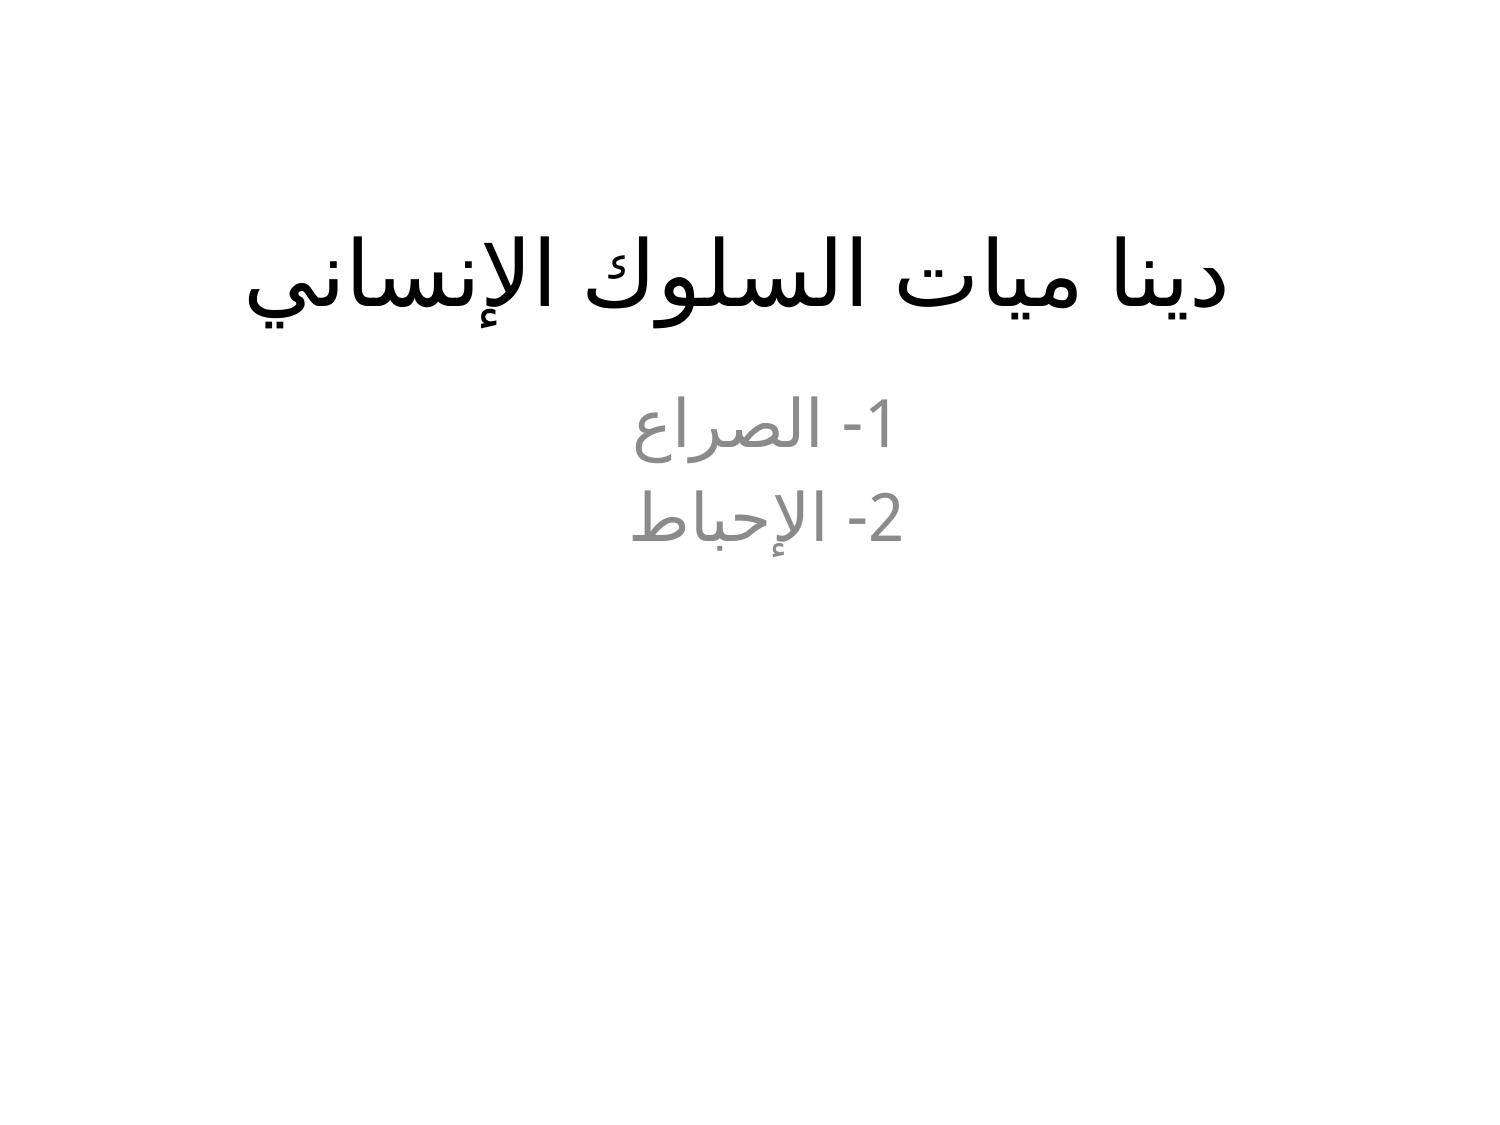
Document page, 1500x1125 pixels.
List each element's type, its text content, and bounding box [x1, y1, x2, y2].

title دينا ميات السلوك الإنساني [100, 149, 1376, 391]
subtitle 1- الصراع 2- الإحباط [242, 373, 1293, 661]
